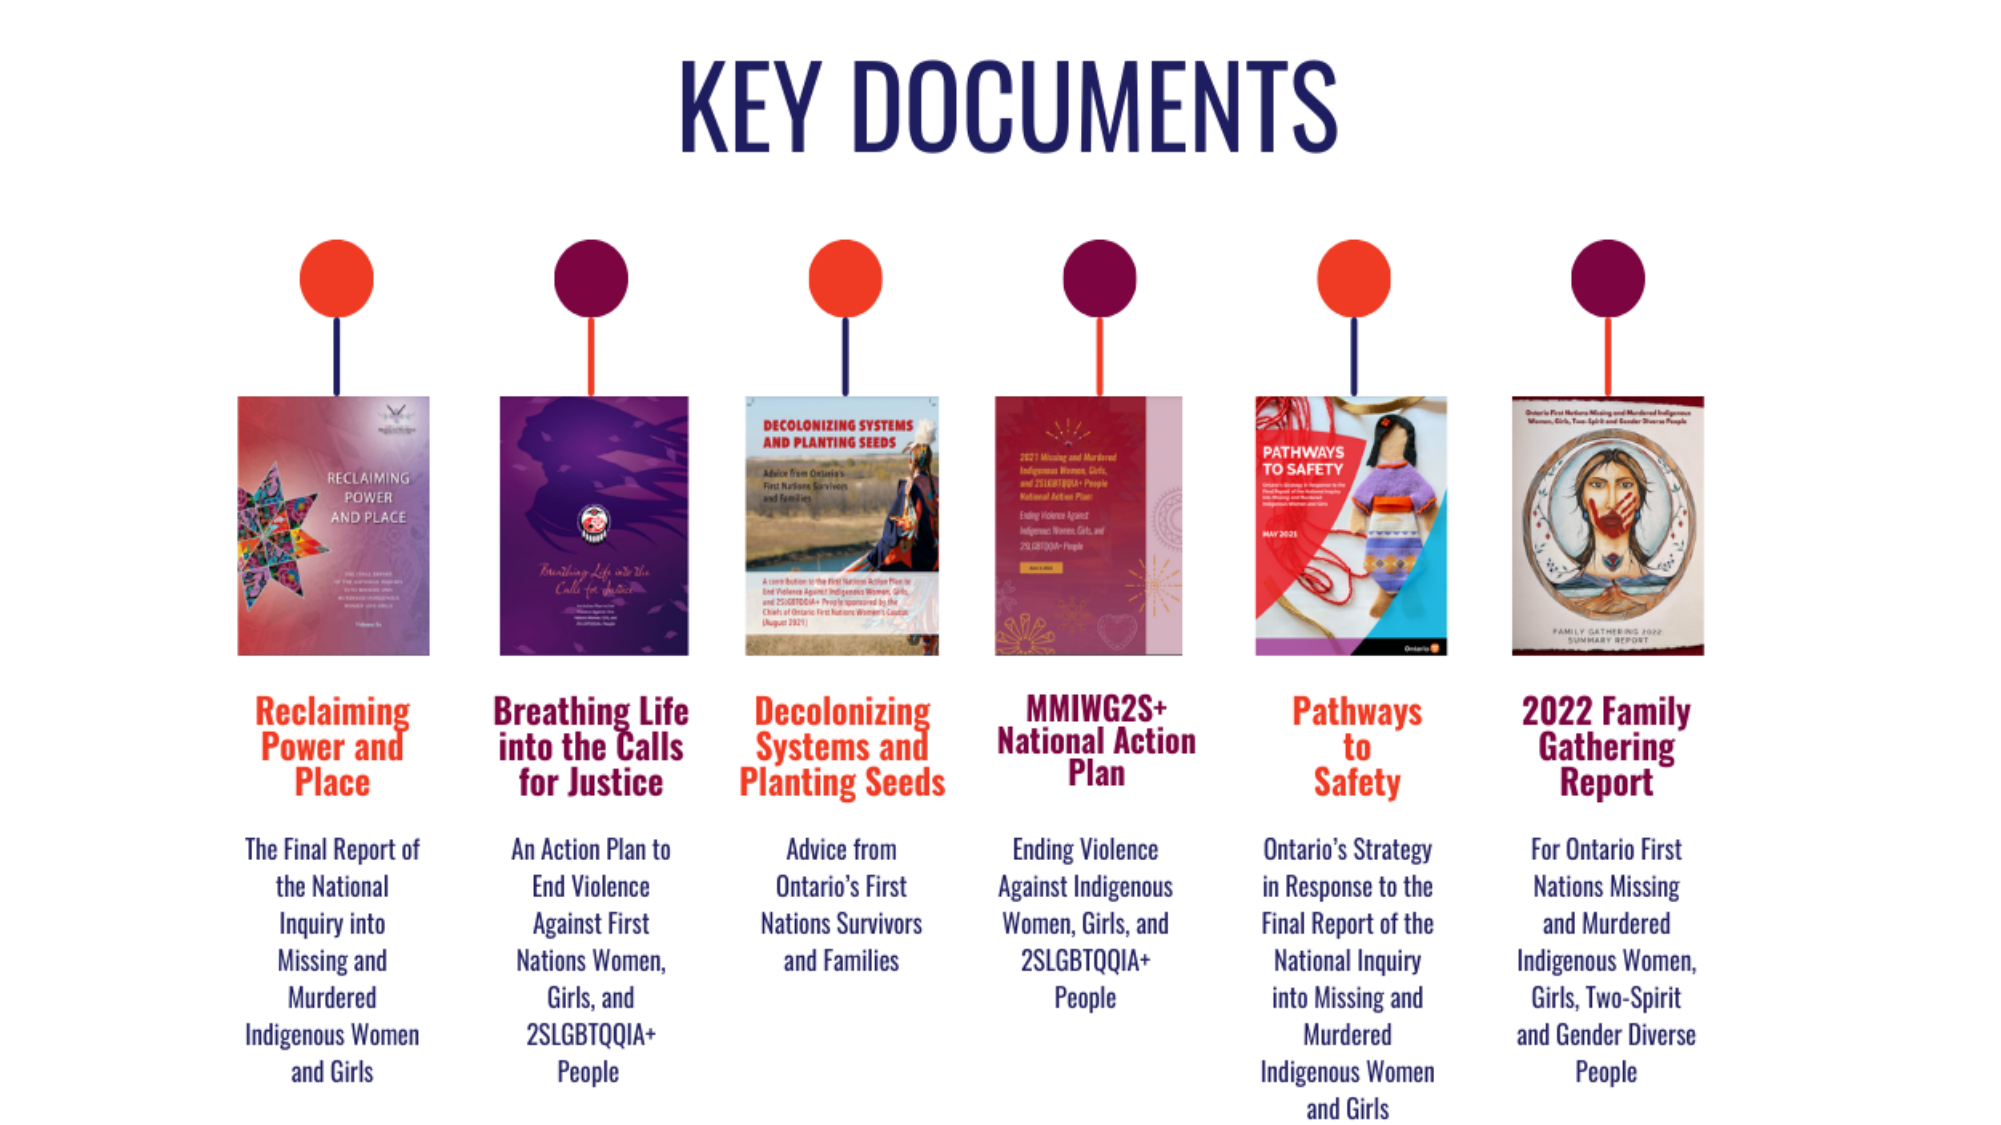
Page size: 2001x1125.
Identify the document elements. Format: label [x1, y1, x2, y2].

picture [188, 0, 1828, 1125]
